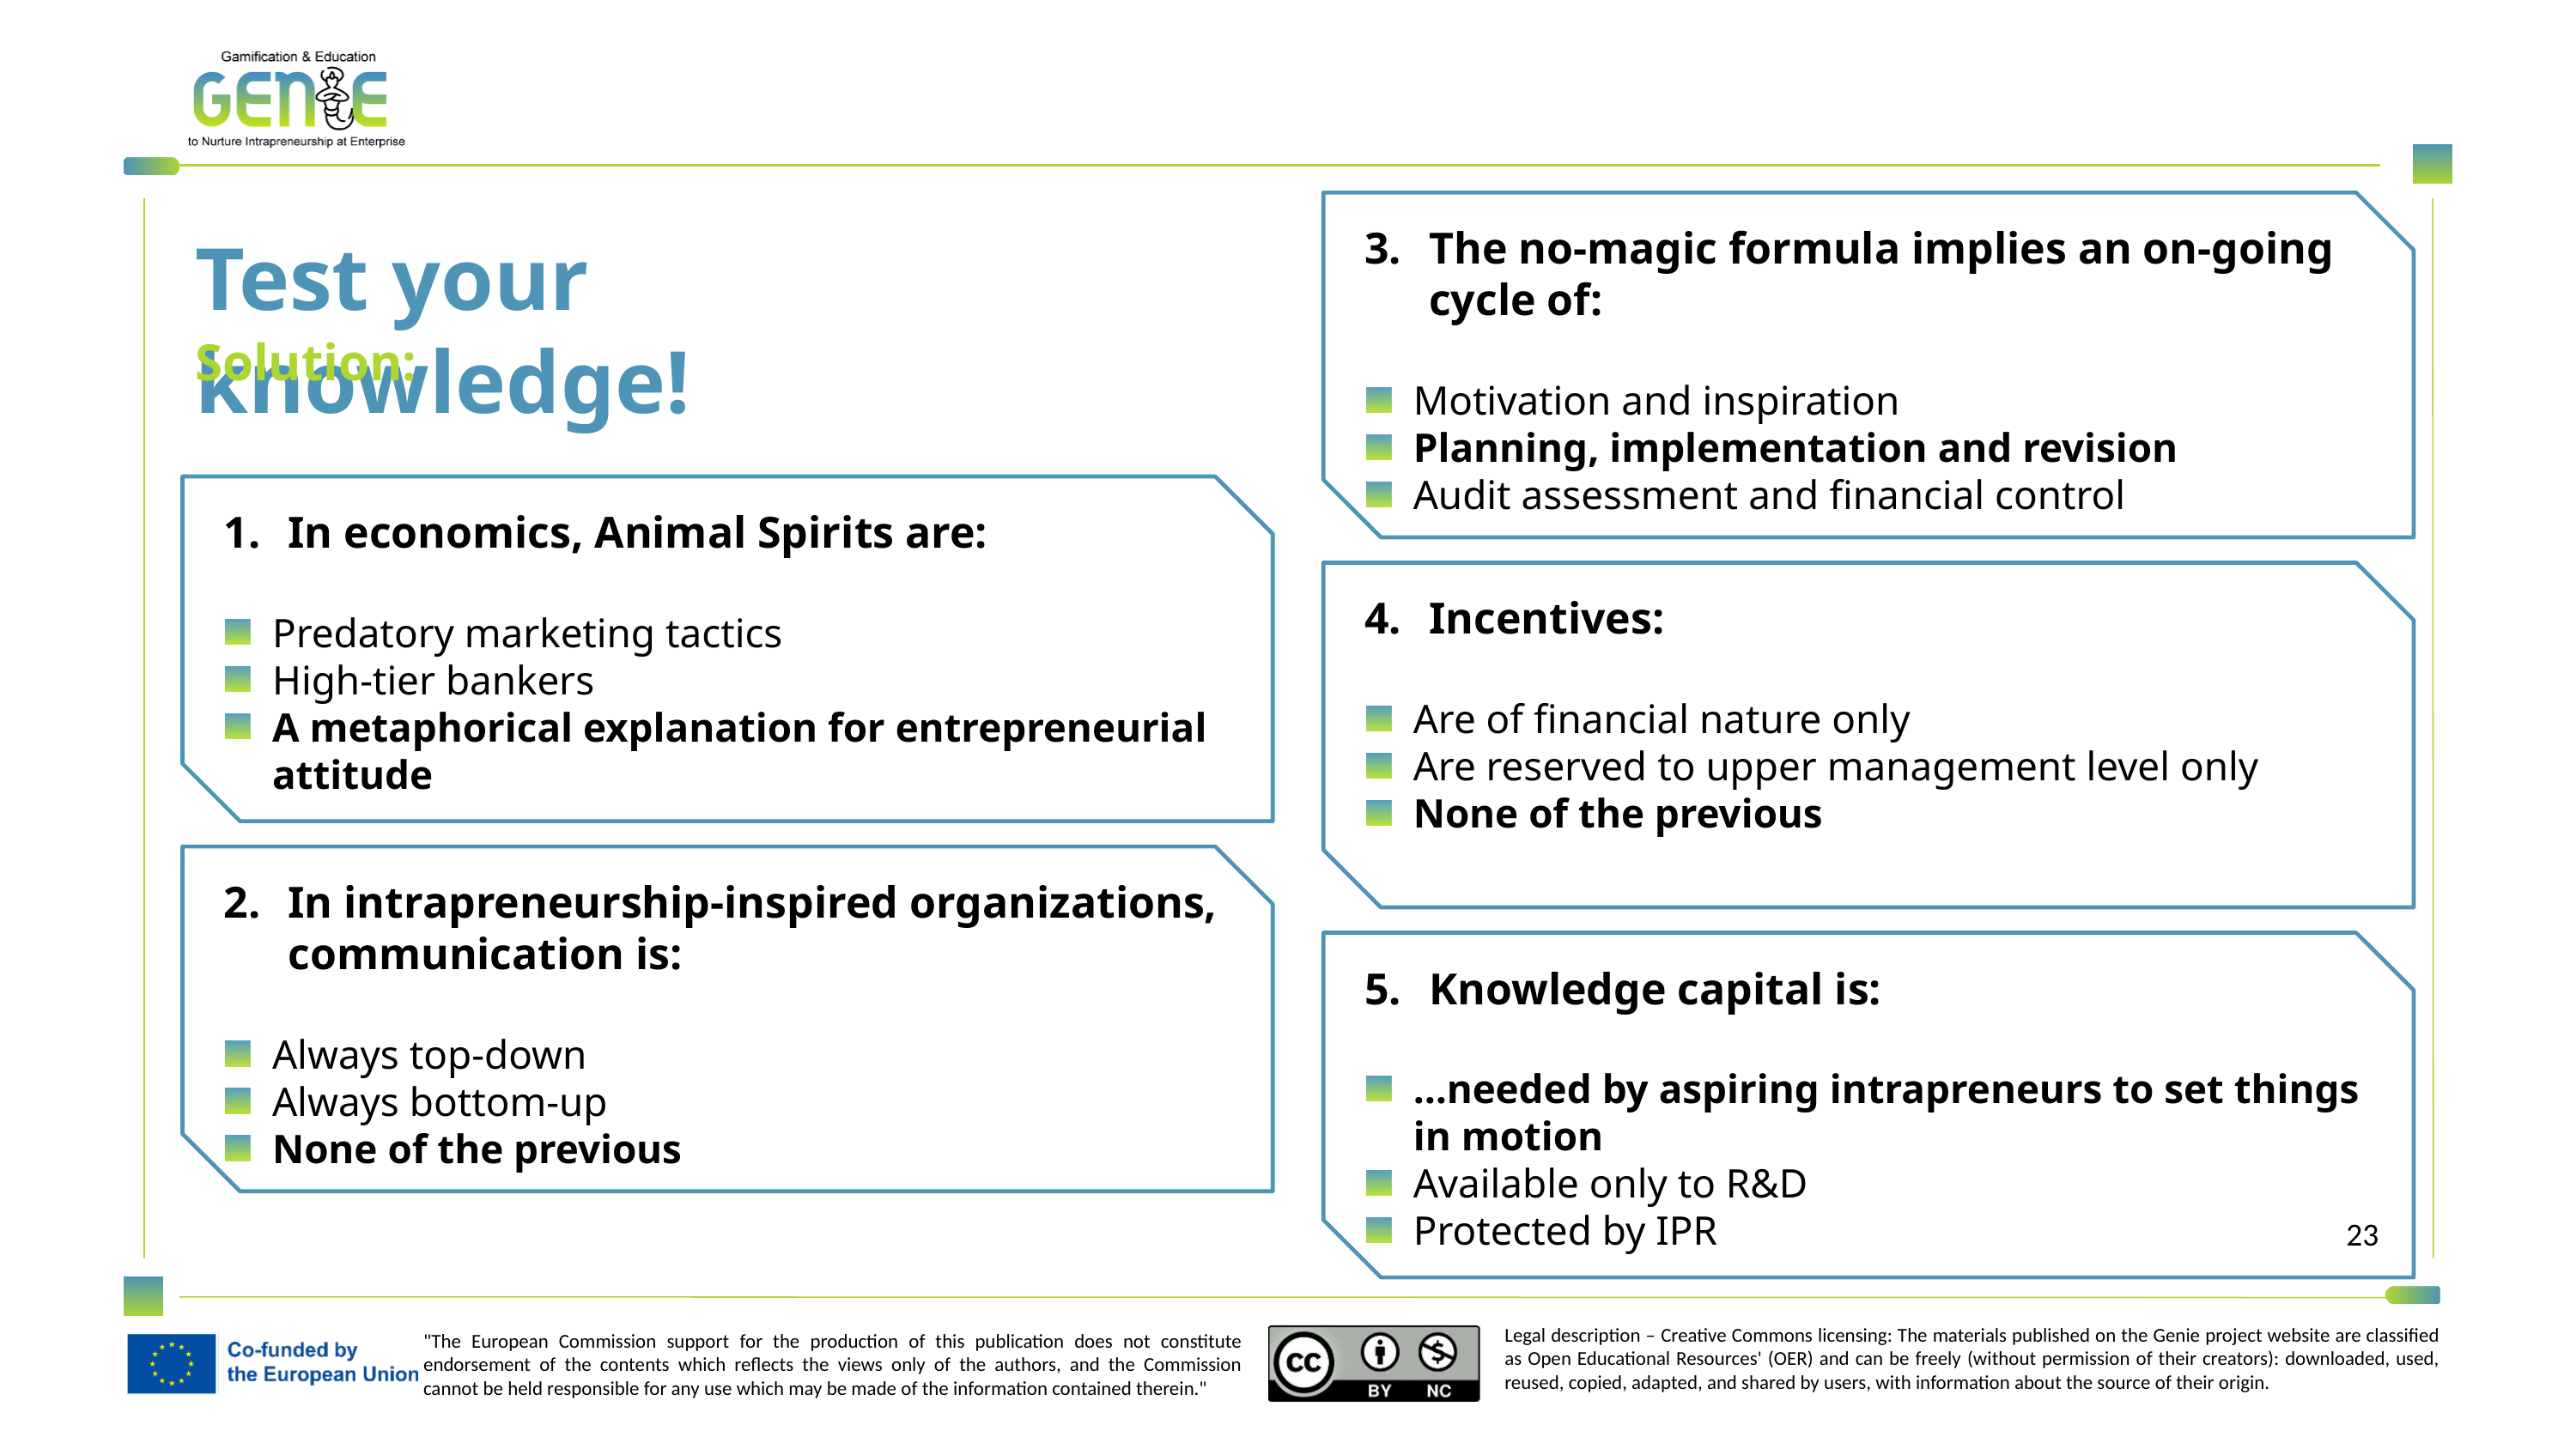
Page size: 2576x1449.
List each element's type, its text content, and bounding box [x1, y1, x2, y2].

picture [2385, 1286, 2440, 1304]
text_box Incentives: Are of financial nature only Are reserved to upper management level only None of the previous [1323, 562, 2414, 908]
picture [223, 664, 252, 693]
picture [1364, 433, 1393, 461]
picture [1268, 1325, 1481, 1402]
picture [223, 1086, 252, 1115]
picture [223, 617, 252, 646]
picture [124, 157, 179, 175]
picture [223, 1039, 252, 1068]
text_box In economics, Animal Spirits are: Predatory marketing tactics High-tier bankers A metaphorical explanation for entrepreneurial attitude [182, 476, 1273, 822]
picture [124, 1331, 441, 1397]
picture [1364, 704, 1393, 732]
picture [1364, 1216, 1393, 1244]
picture [1364, 751, 1393, 779]
text_box Knowledge capital is: …needed by aspiring intrapreneurs to set things in motion Available only to R&D Protected by IPR [1323, 932, 2414, 1278]
picture [1364, 480, 1393, 508]
picture [223, 712, 252, 740]
picture [1364, 1168, 1393, 1197]
text_box The no-magic formula implies an on-going cycle of: Motivation and inspiration Planning, implementation and revision Audit assessment and financial control [1323, 192, 2414, 537]
picture [1364, 798, 1393, 827]
picture [1364, 1074, 1393, 1102]
text_box Solution: [182, 324, 1215, 459]
picture [223, 1133, 252, 1162]
picture [2413, 144, 2452, 184]
picture [124, 1276, 163, 1316]
text_box Test your knowledge! [182, 217, 1101, 324]
text_box In intrapreneurship-inspired organizations, communication is: Always top-down Always bottom-up None of the previous [182, 846, 1273, 1191]
picture [182, 45, 408, 151]
picture [1364, 385, 1393, 414]
